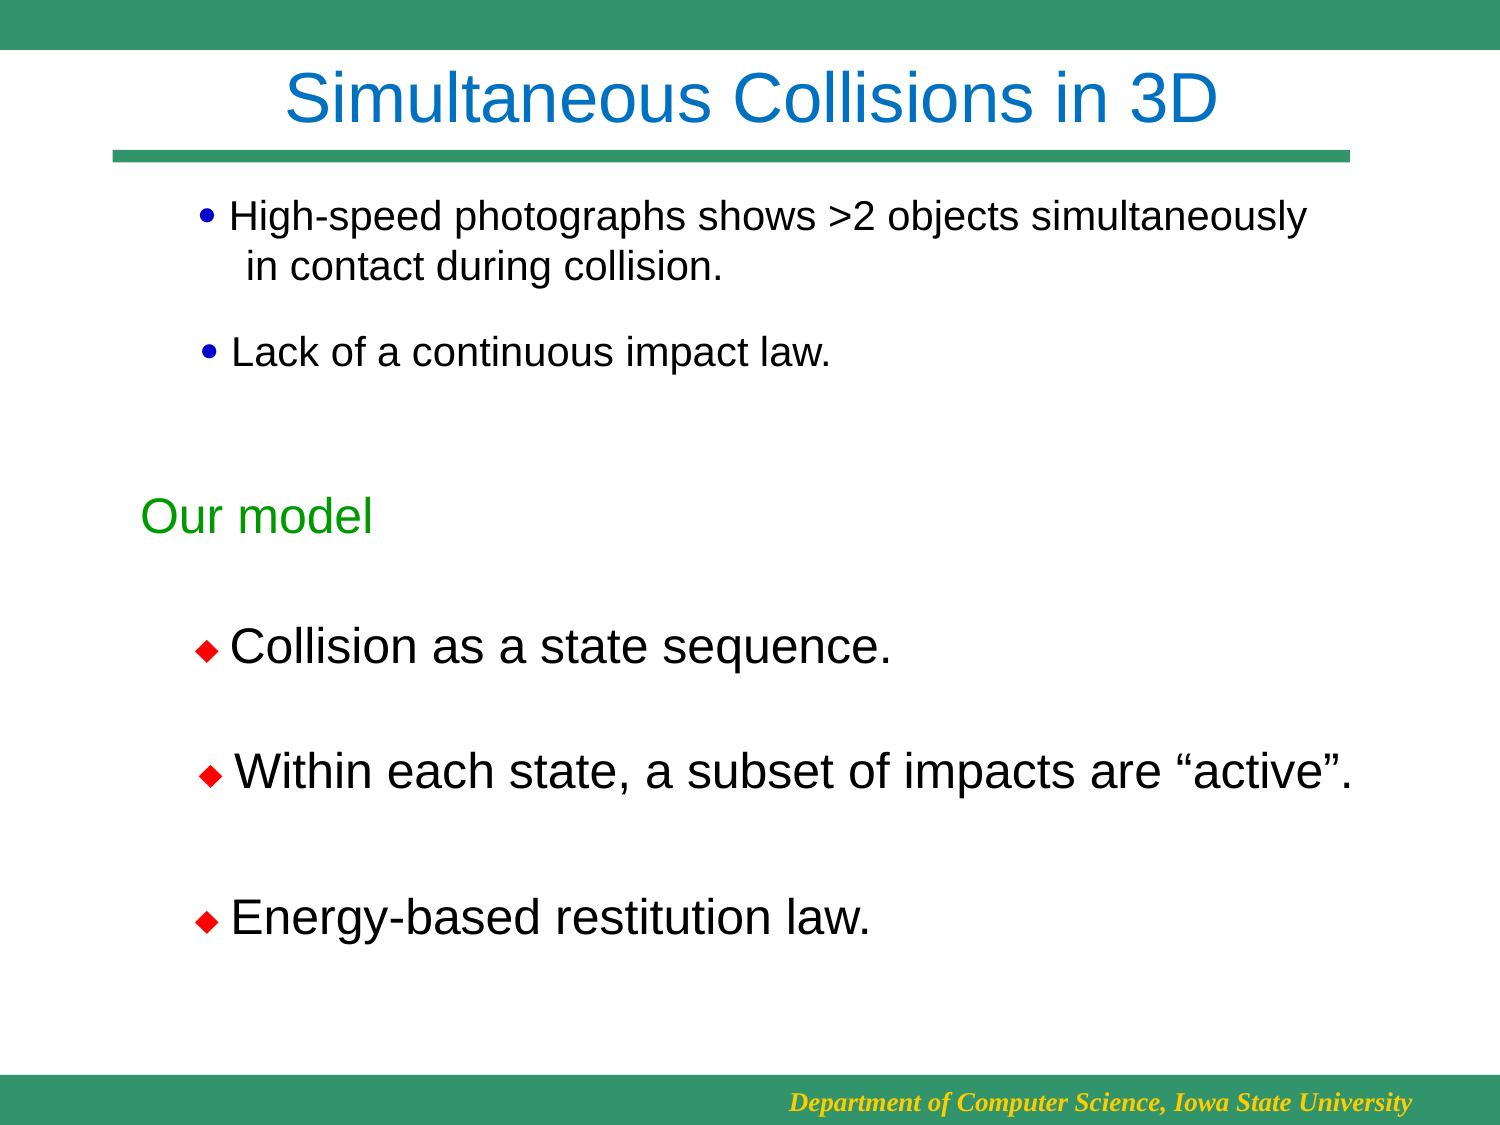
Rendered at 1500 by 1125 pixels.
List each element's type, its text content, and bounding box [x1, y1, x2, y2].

text_box  Energy-based restitution law. [180, 876, 888, 952]
text_box  High-speed photographs shows >2 objects simultaneously in contact during collision. [185, 181, 1335, 297]
text_box Our model [125, 476, 389, 551]
text_box  Collision as a state sequence. [180, 605, 923, 681]
title Simultaneous Collisions in 3D [114, 0, 1391, 188]
text_box  Within each state, a subset of impacts are “active”. [183, 730, 1384, 806]
text_box  Lack of a continuous impact law. [187, 317, 859, 383]
